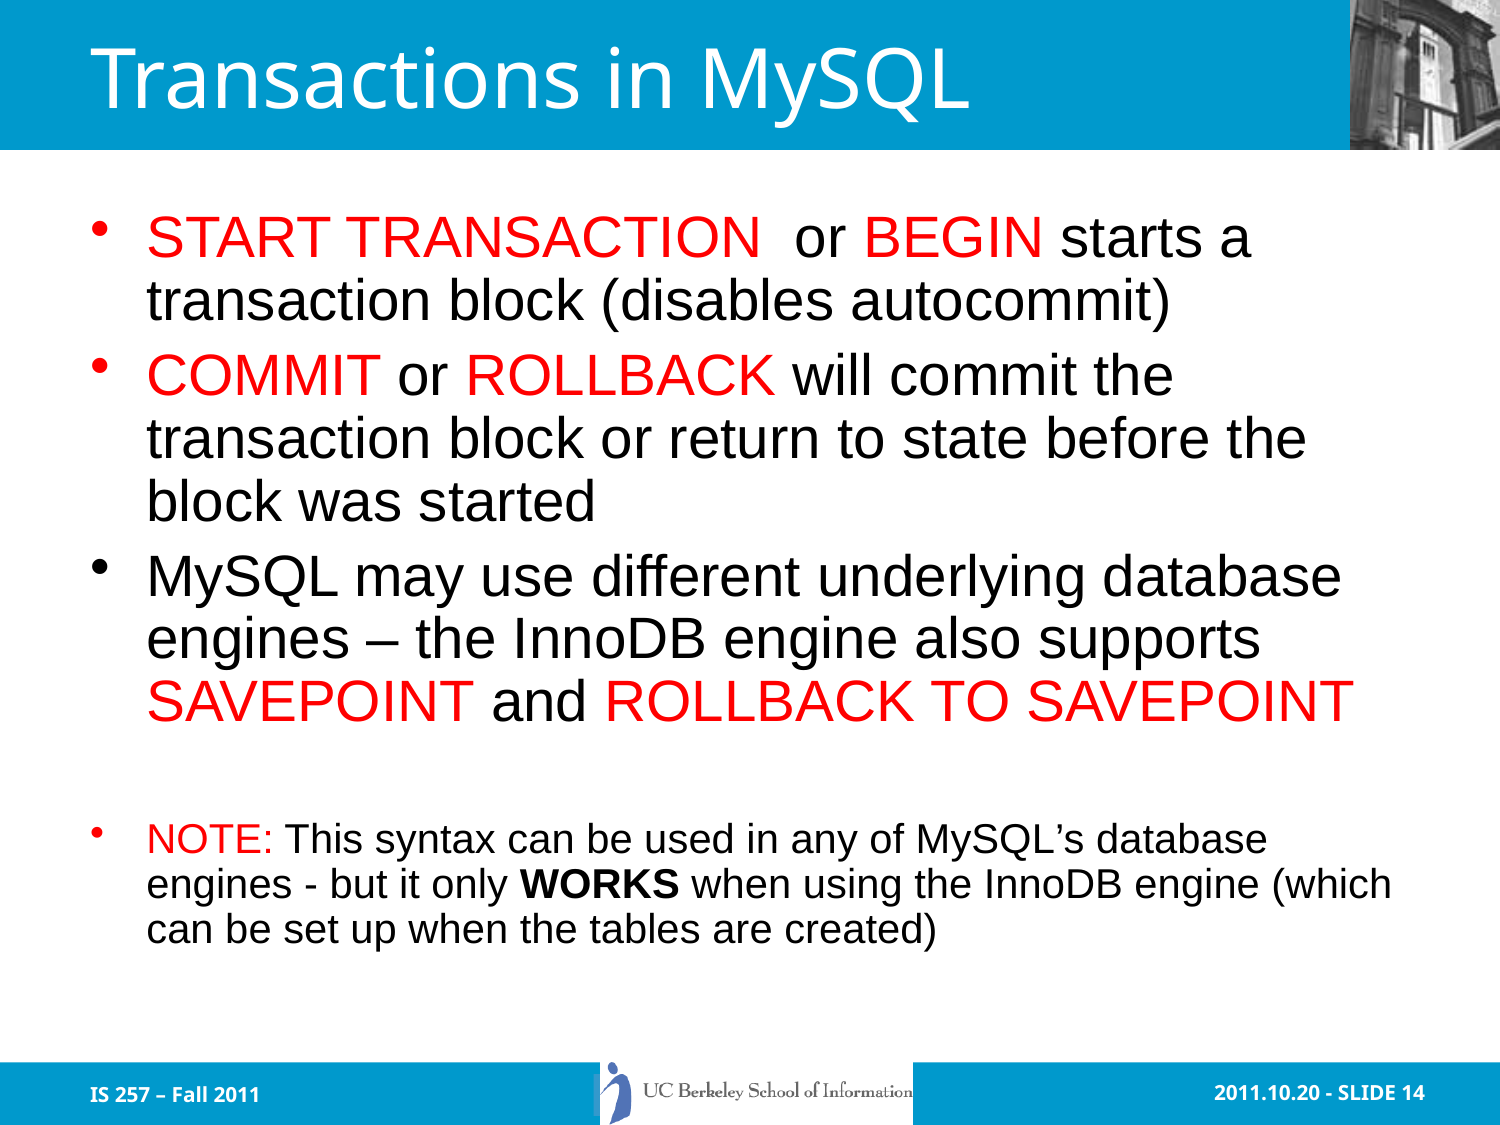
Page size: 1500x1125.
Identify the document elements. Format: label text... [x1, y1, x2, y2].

slide_number IS 257 – Fall 2011 [75, 1062, 388, 1125]
list START TRANSACTION or BEGIN starts a transaction block (disables autocommit) COMMIT or ROLLBACK will commit the transaction block or return to state before the block was started MySQL may use different underlying database engines – the InnoDB engine also supports SAVEPOINT and ROLLBACK TO SAVEPOINT NOTE: This syntax can be used in any of MySQL’s database engines - but it only WORKS when using the InnoDB engine (which can be set up when the tables are created) [75, 200, 1425, 1013]
picture [1351, 0, 1500, 150]
title Transactions in MySQL [75, 0, 1350, 150]
picture [594, 1062, 912, 1125]
